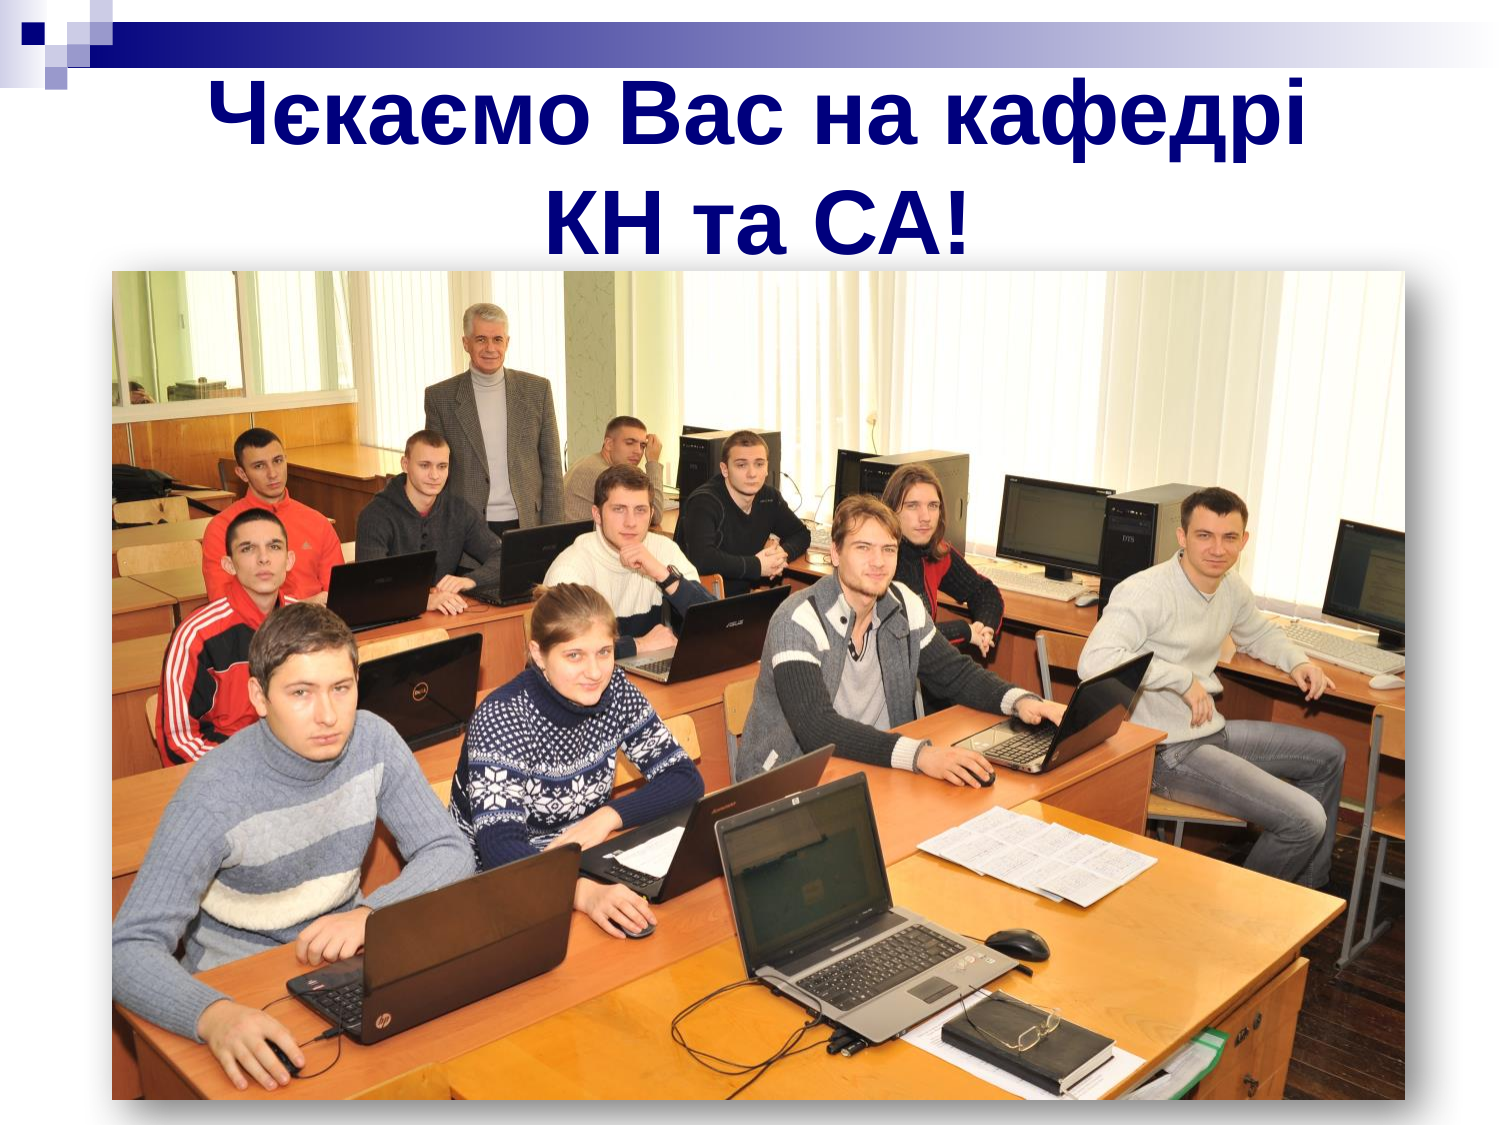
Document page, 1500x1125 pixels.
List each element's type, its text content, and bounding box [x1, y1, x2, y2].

picture [112, 271, 1405, 1100]
title Чєкаємо Вас на кафедрі КН та СА! [181, 76, 1336, 250]
